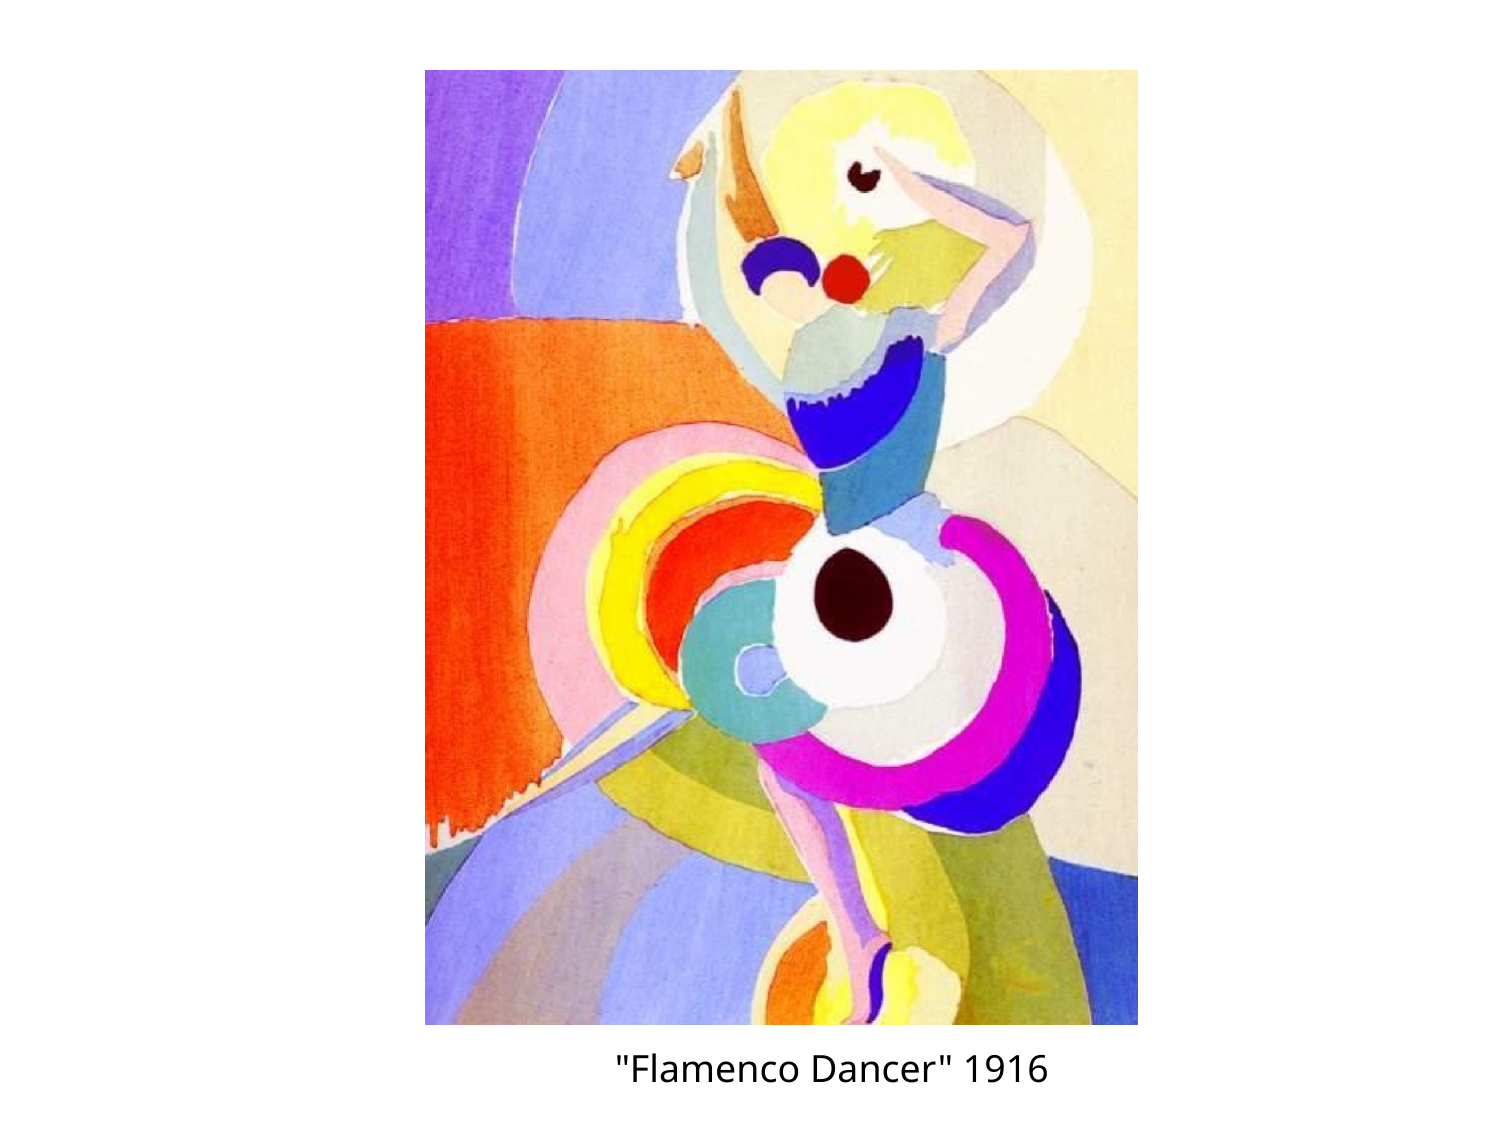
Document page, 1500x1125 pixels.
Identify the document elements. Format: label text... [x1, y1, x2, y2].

picture [424, 70, 1138, 1026]
text_box "Flamenco Dancer" 1916 [600, 1037, 1100, 1098]
